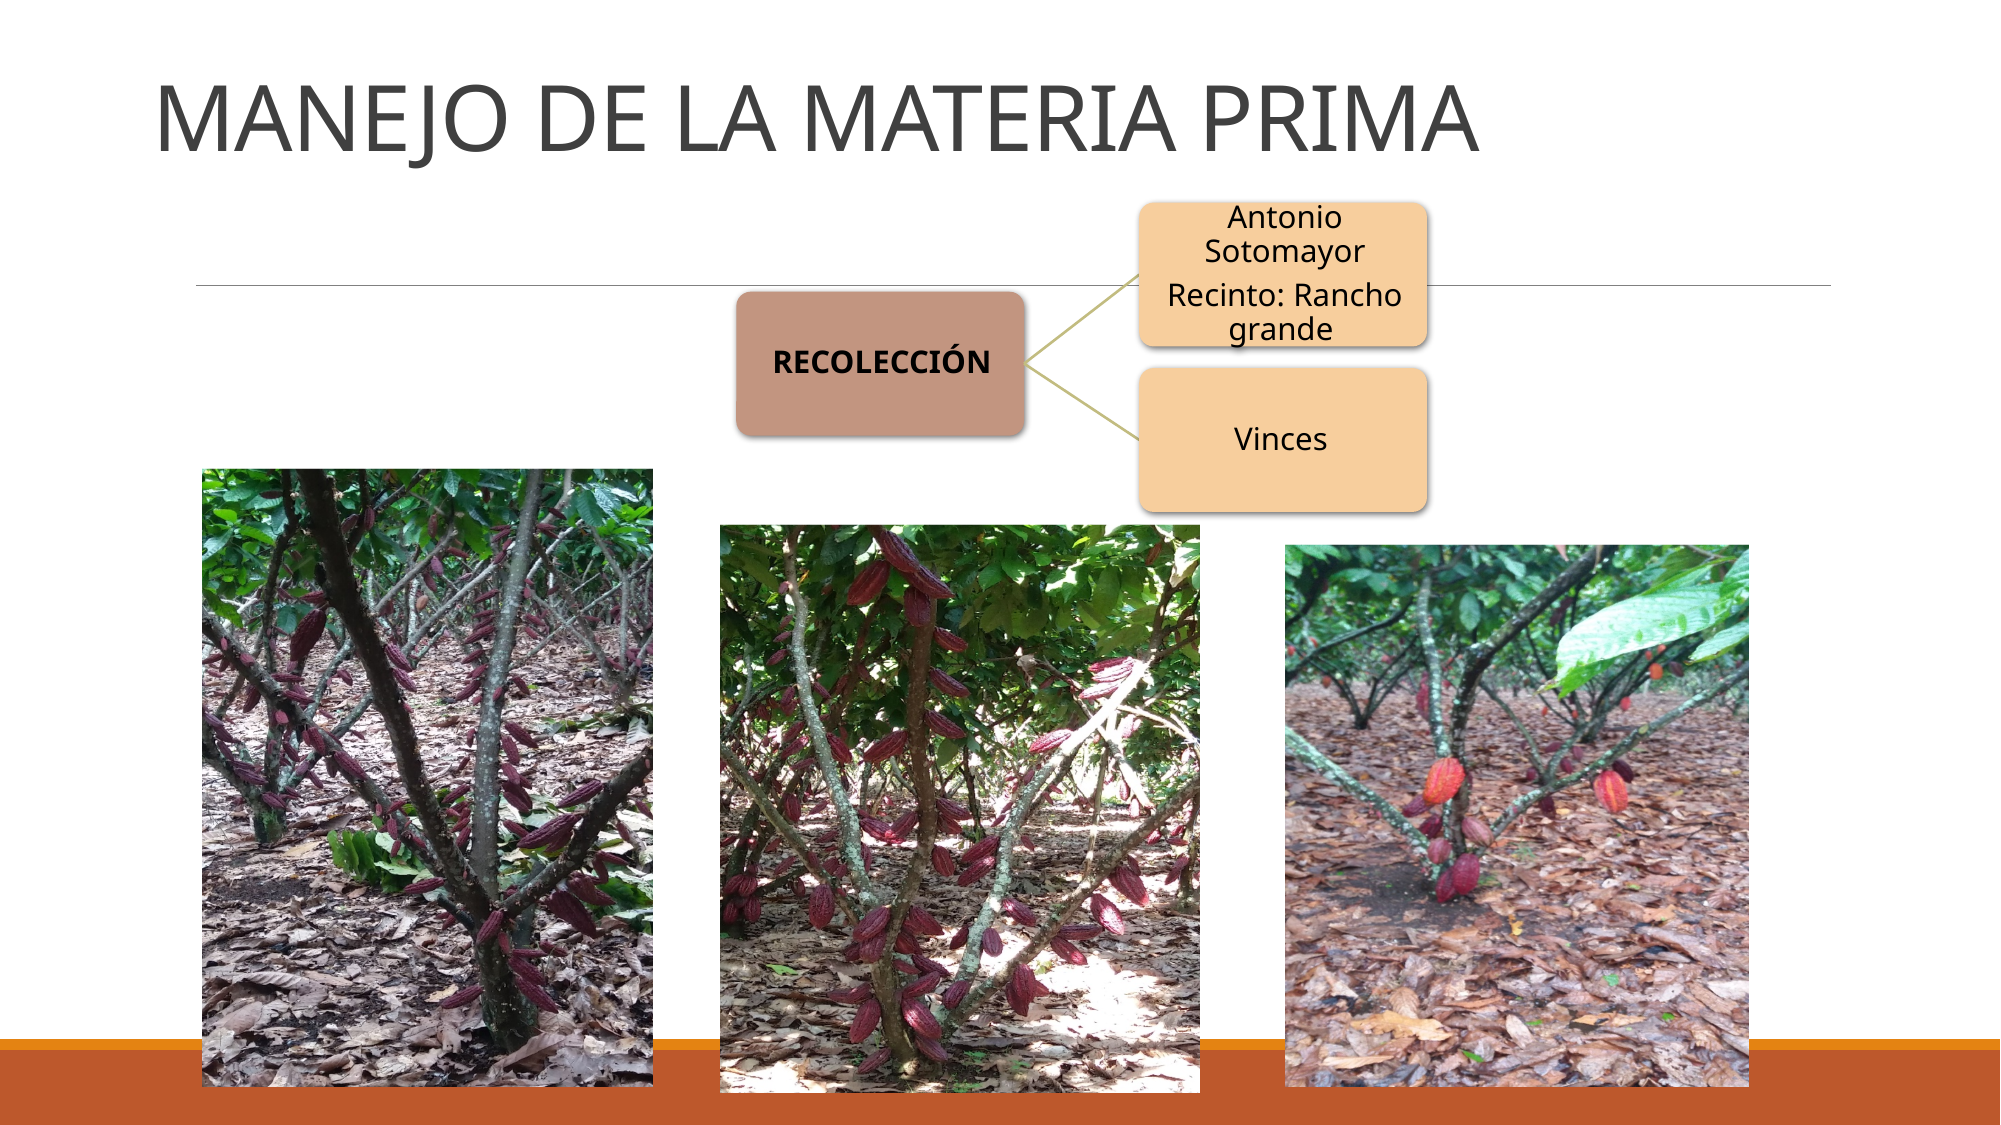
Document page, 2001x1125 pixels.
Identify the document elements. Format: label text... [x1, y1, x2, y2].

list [561, 202, 1602, 513]
title MANEJO DE LA MATERIA PRIMA [137, 0, 1863, 178]
picture [117, 469, 1788, 1093]
